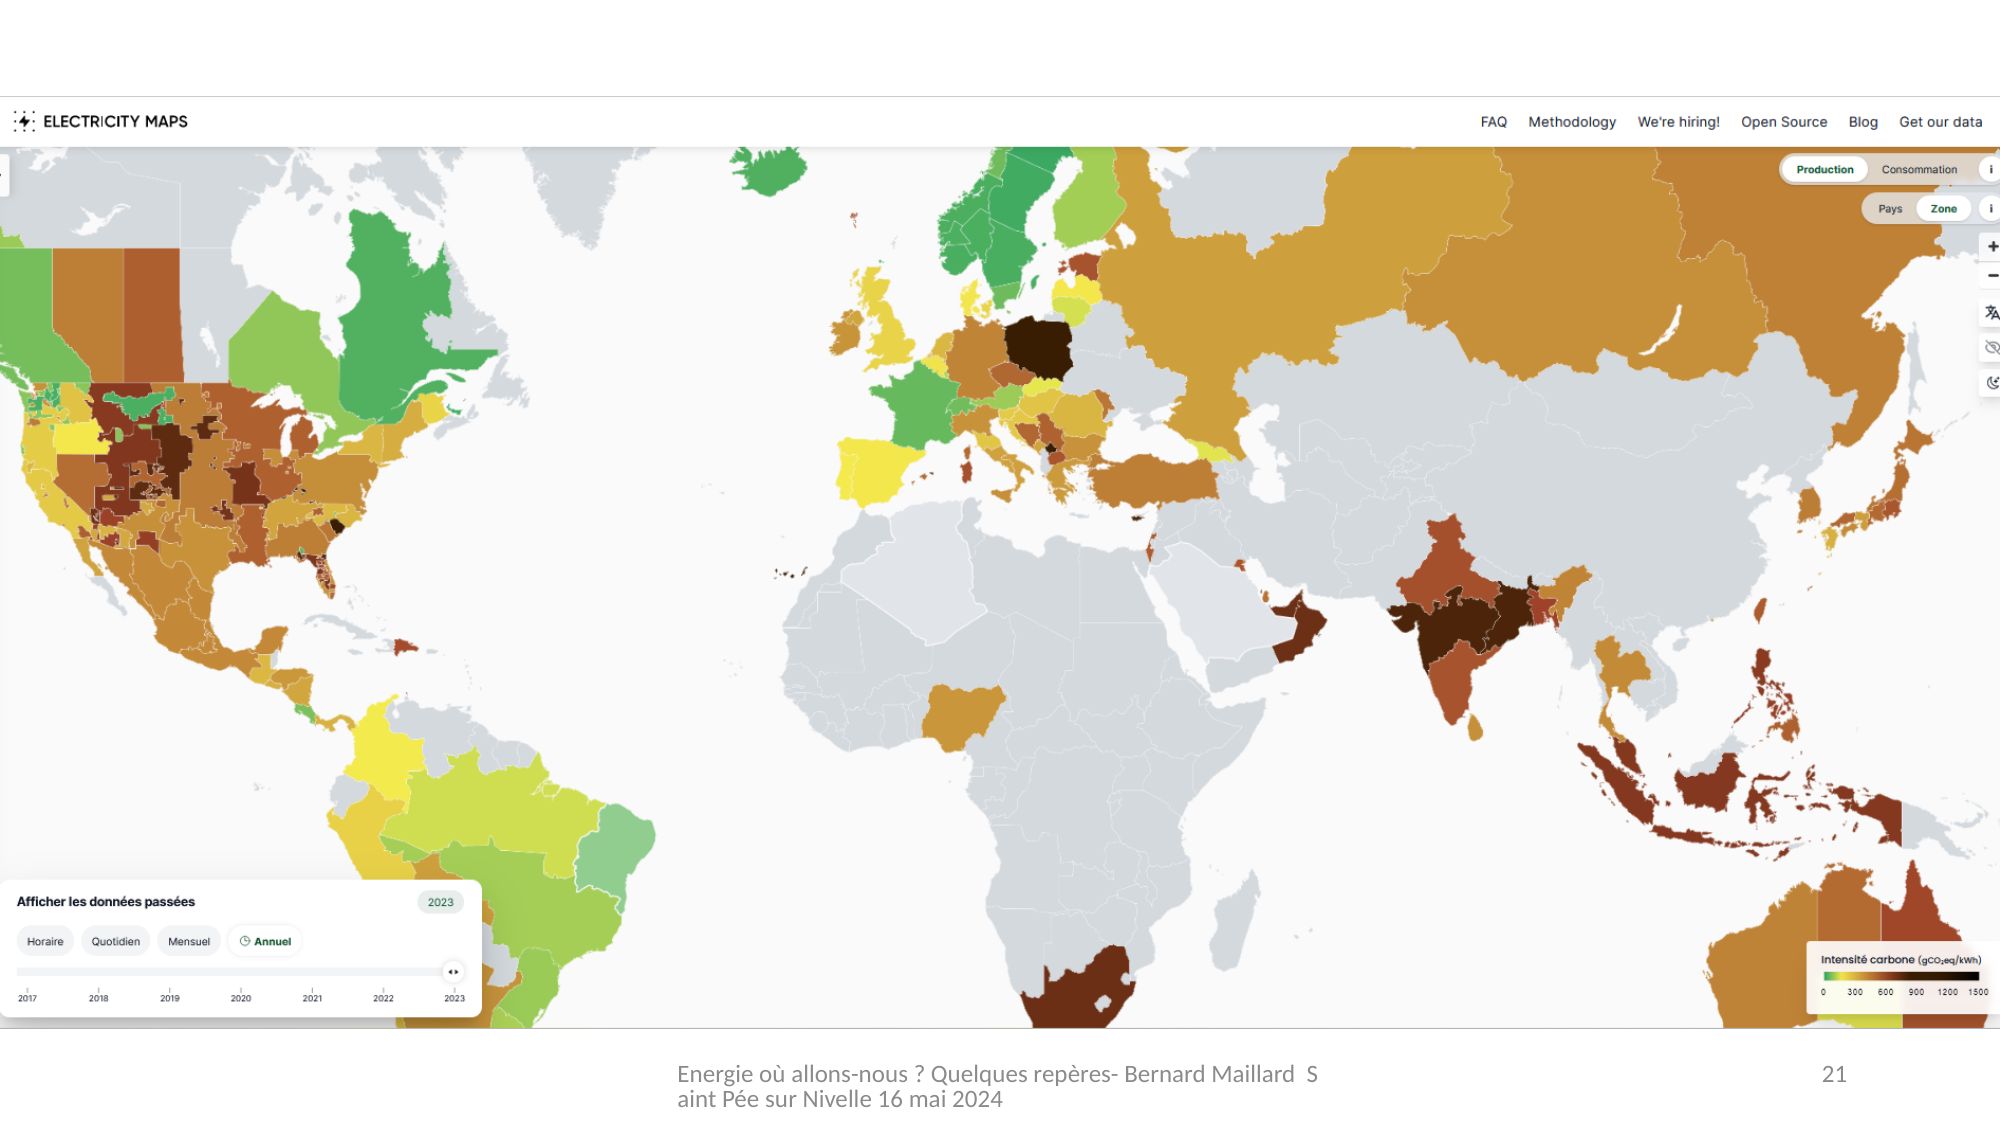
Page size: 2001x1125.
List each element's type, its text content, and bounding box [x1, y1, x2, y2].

picture [0, 96, 2000, 1029]
footer Energie où allons-nous ? Quelques repères- Bernard Maillard Saint Pée sur Nivelle 16 mai 2024 [662, 1042, 1338, 1103]
slide_number 21 [1412, 1042, 1863, 1103]
